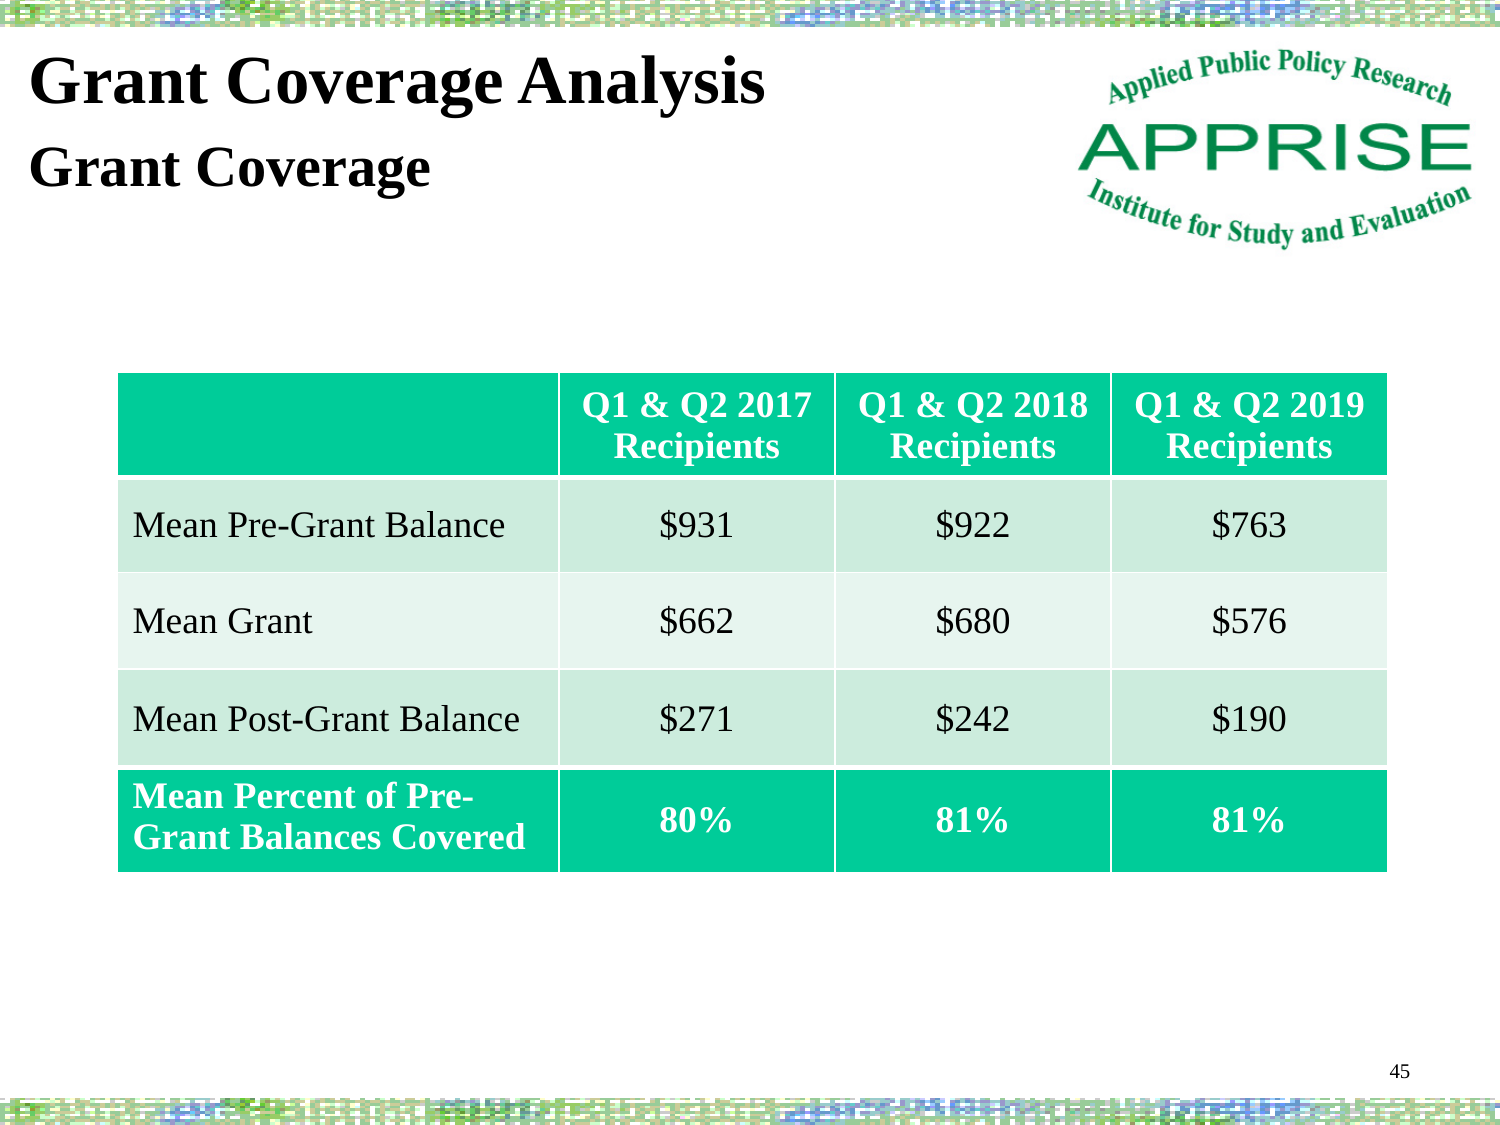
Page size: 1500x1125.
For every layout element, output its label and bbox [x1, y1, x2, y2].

table_cell [1112, 480, 1387, 572]
table_cell [1112, 573, 1387, 668]
title [14, 27, 1049, 212]
table_cell [836, 770, 1110, 872]
table_cell [560, 480, 834, 572]
table_cell [560, 770, 834, 872]
table_cell [836, 670, 1110, 765]
table_header [118, 373, 558, 475]
table_cell [560, 573, 834, 668]
table_cell [118, 573, 558, 668]
table_cell [118, 480, 558, 572]
table_cell [836, 480, 1110, 572]
table_cell [118, 670, 558, 765]
picture [0, 1098, 1500, 1125]
table_cell [560, 670, 834, 765]
table_cell [1112, 670, 1387, 765]
text_box [1374, 1050, 1463, 1090]
picture [0, 0, 1500, 276]
table_cell [836, 573, 1110, 668]
table_cell [1112, 770, 1387, 872]
table_header [1112, 373, 1387, 475]
table_header [836, 373, 1110, 475]
table_header [560, 373, 834, 475]
table_cell [118, 770, 558, 872]
